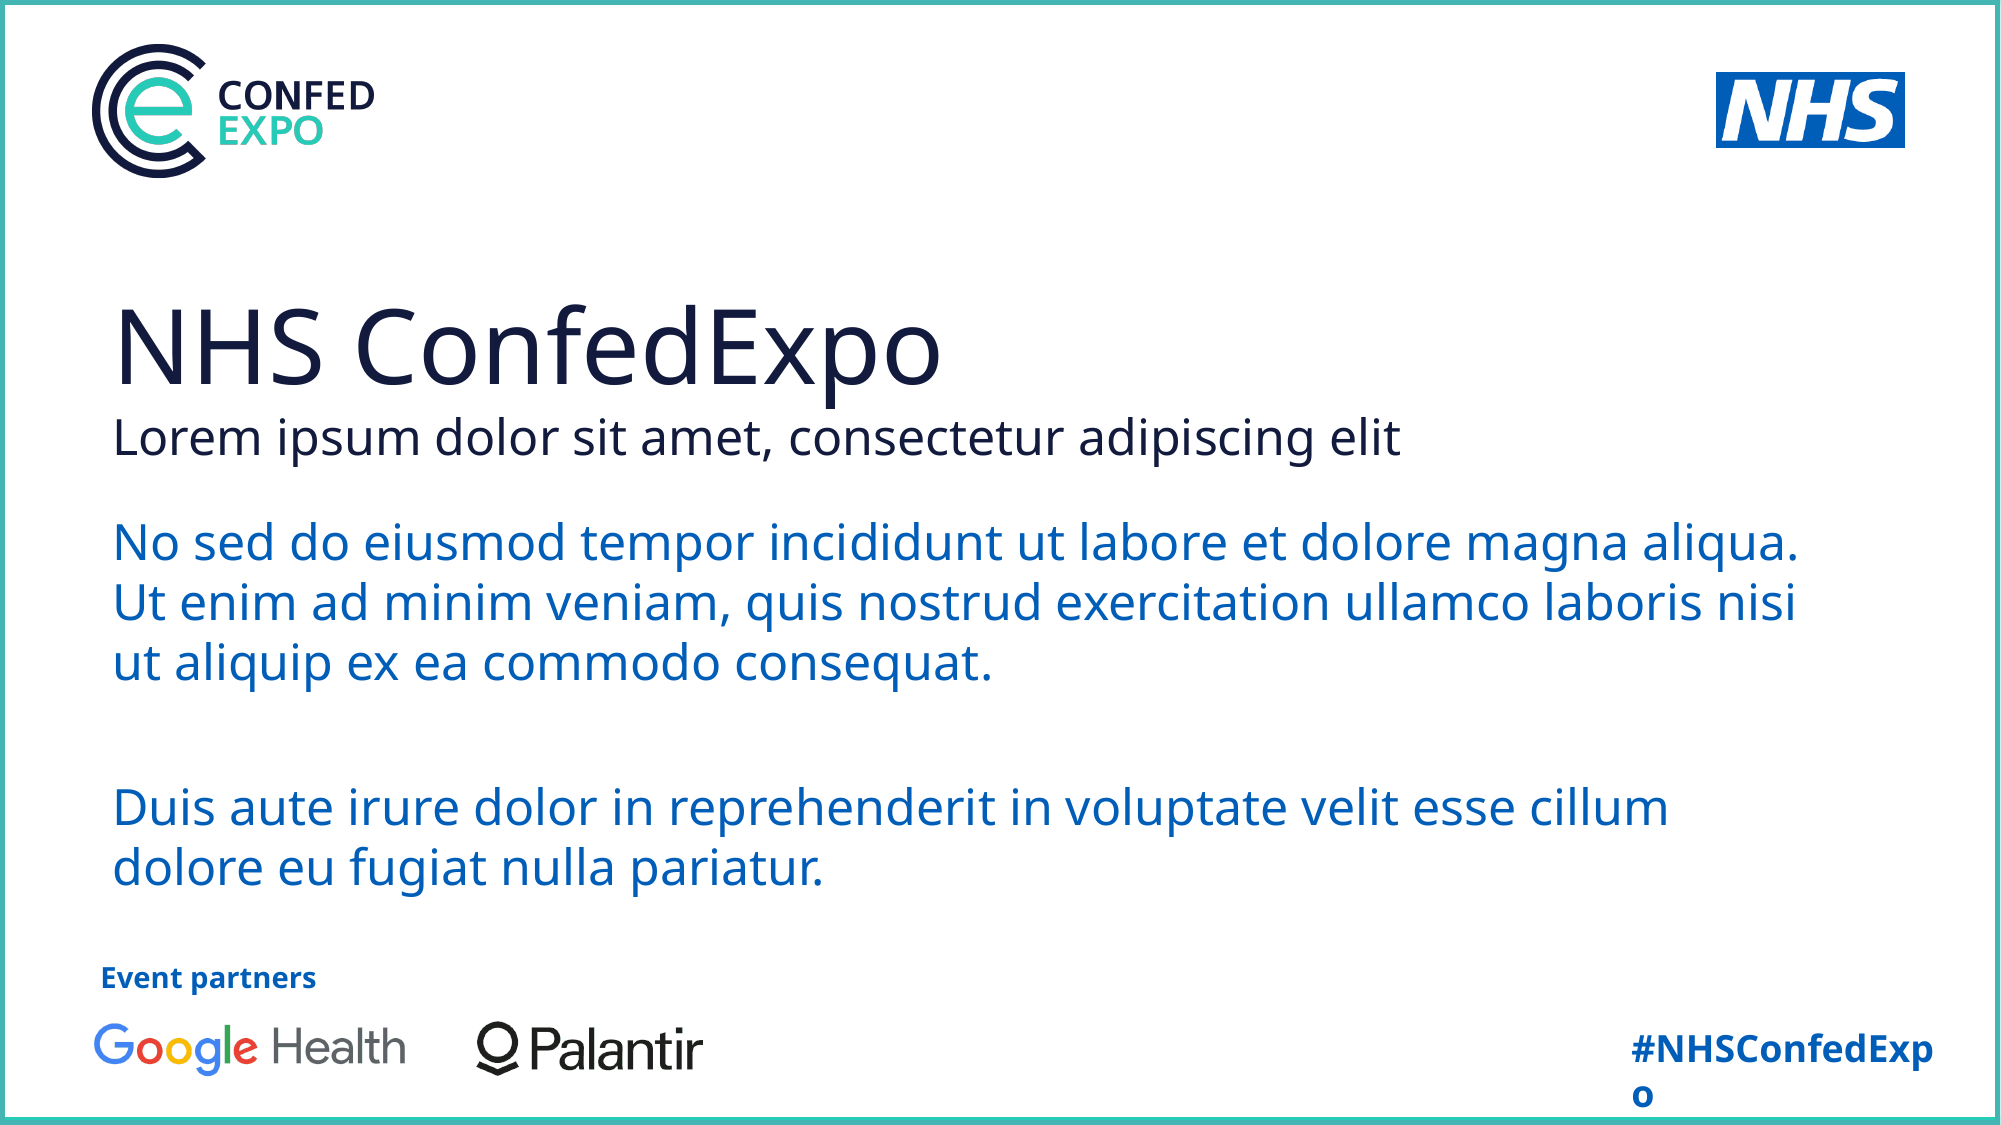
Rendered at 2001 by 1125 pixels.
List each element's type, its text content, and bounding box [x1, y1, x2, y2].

picture [476, 1021, 703, 1076]
picture [64, 29, 394, 196]
picture [70, 995, 427, 1101]
text_box NHS ConfedExpo Lorem ipsum dolor sit amet, consectetur adipiscing elit No sed do eiusmod tempor incididunt ut labore et dolore magna aliqua. Ut enim ad minim veniam, quis nostrud exercitation ullamco laboris nisi ut aliquip ex ea commodo consequat. Duis aute irure dolor in reprehenderit in voluptate velit esse cillum dolore eu fugiat nulla pariatur. [97, 272, 1831, 903]
picture [1716, 72, 1905, 148]
